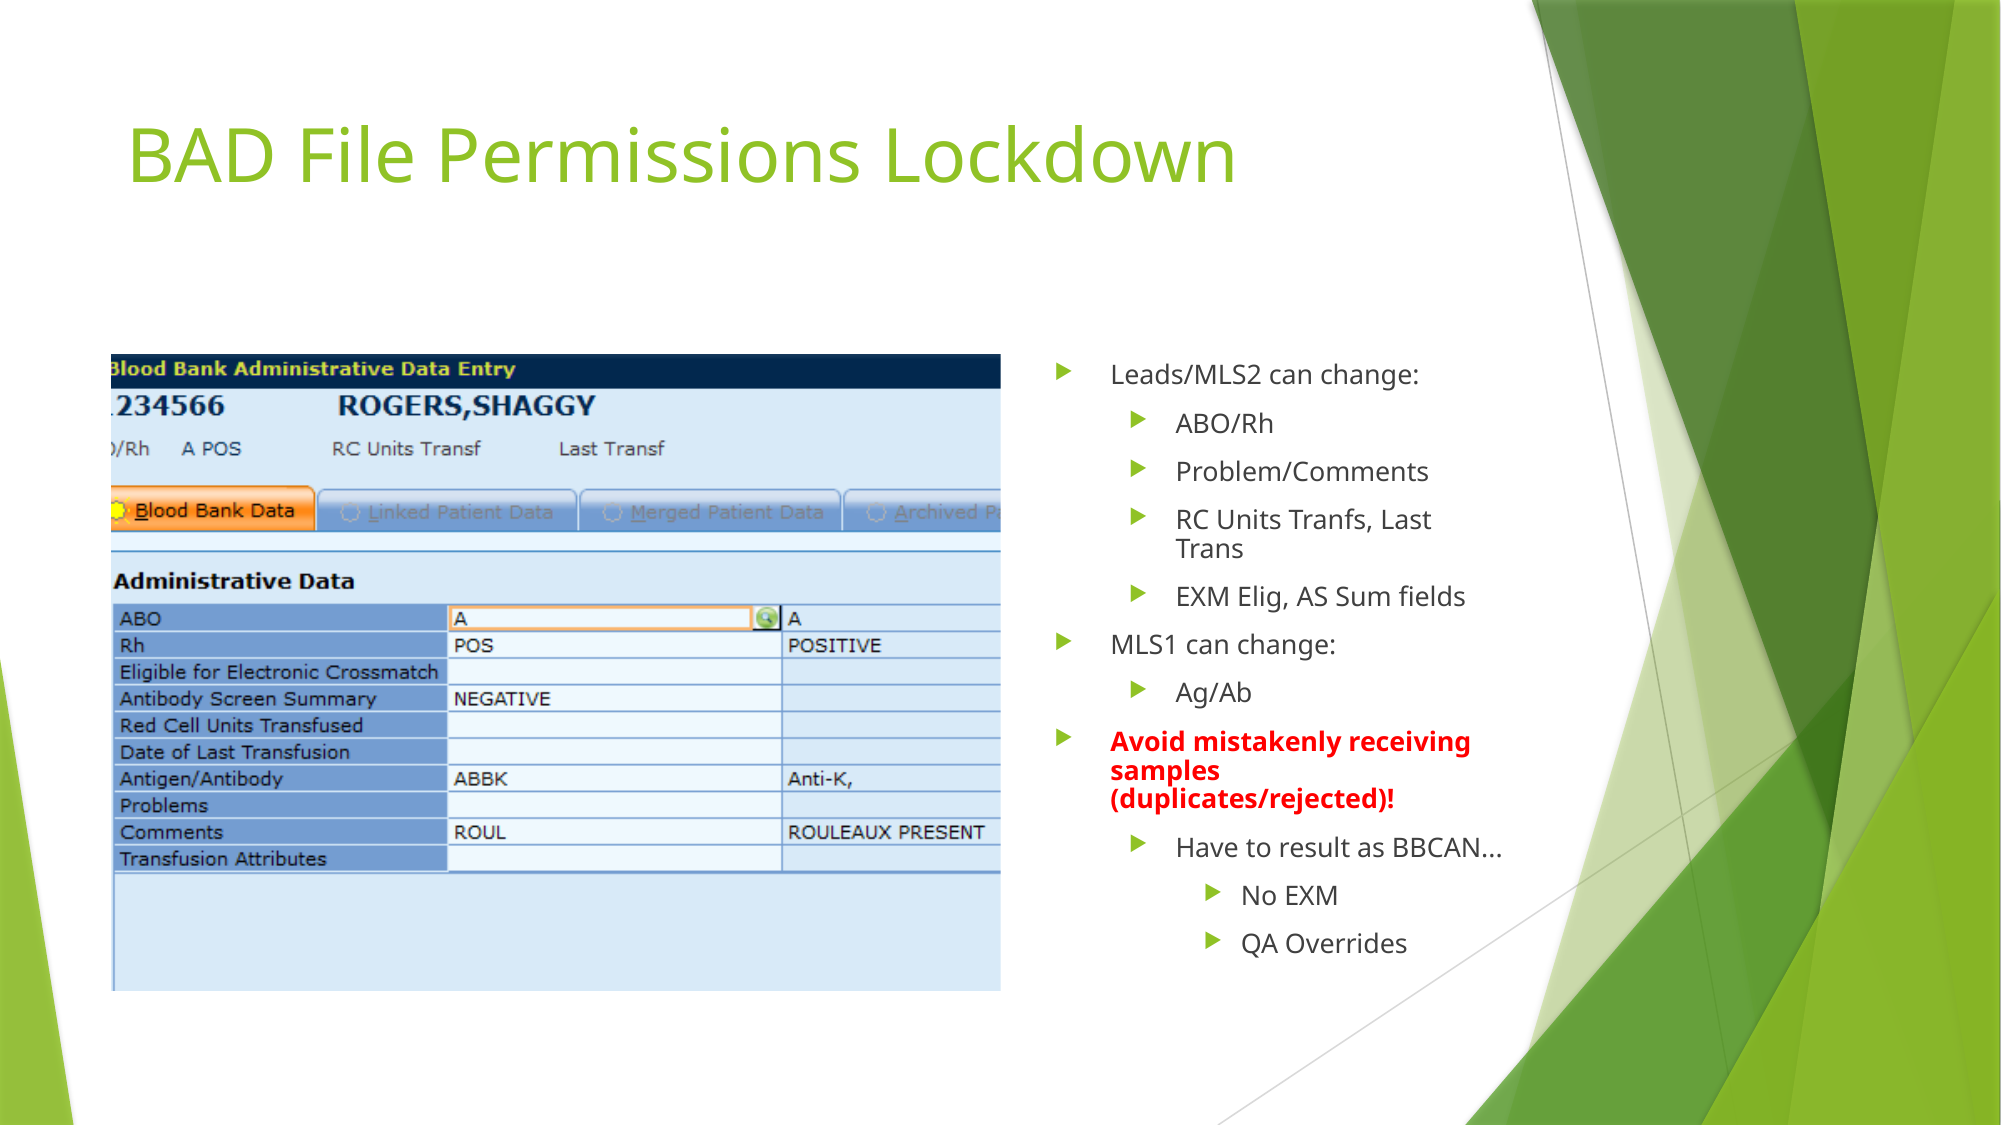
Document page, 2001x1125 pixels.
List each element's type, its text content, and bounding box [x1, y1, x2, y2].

title BAD File Permissions Lockdown [111, 99, 1522, 317]
picture [110, 353, 1002, 992]
list Leads/MLS2 can change: ABO/Rh Problem/Comments RC Units Tranfs, Last Trans EXM Elig, AS Sum fields MLS1 can change: Ag/Ab Avoid mistakenly receiving samples (duplicates/rejected)! Have to result as BBCAN... No EXM QA Overrides [1039, 354, 1521, 992]
